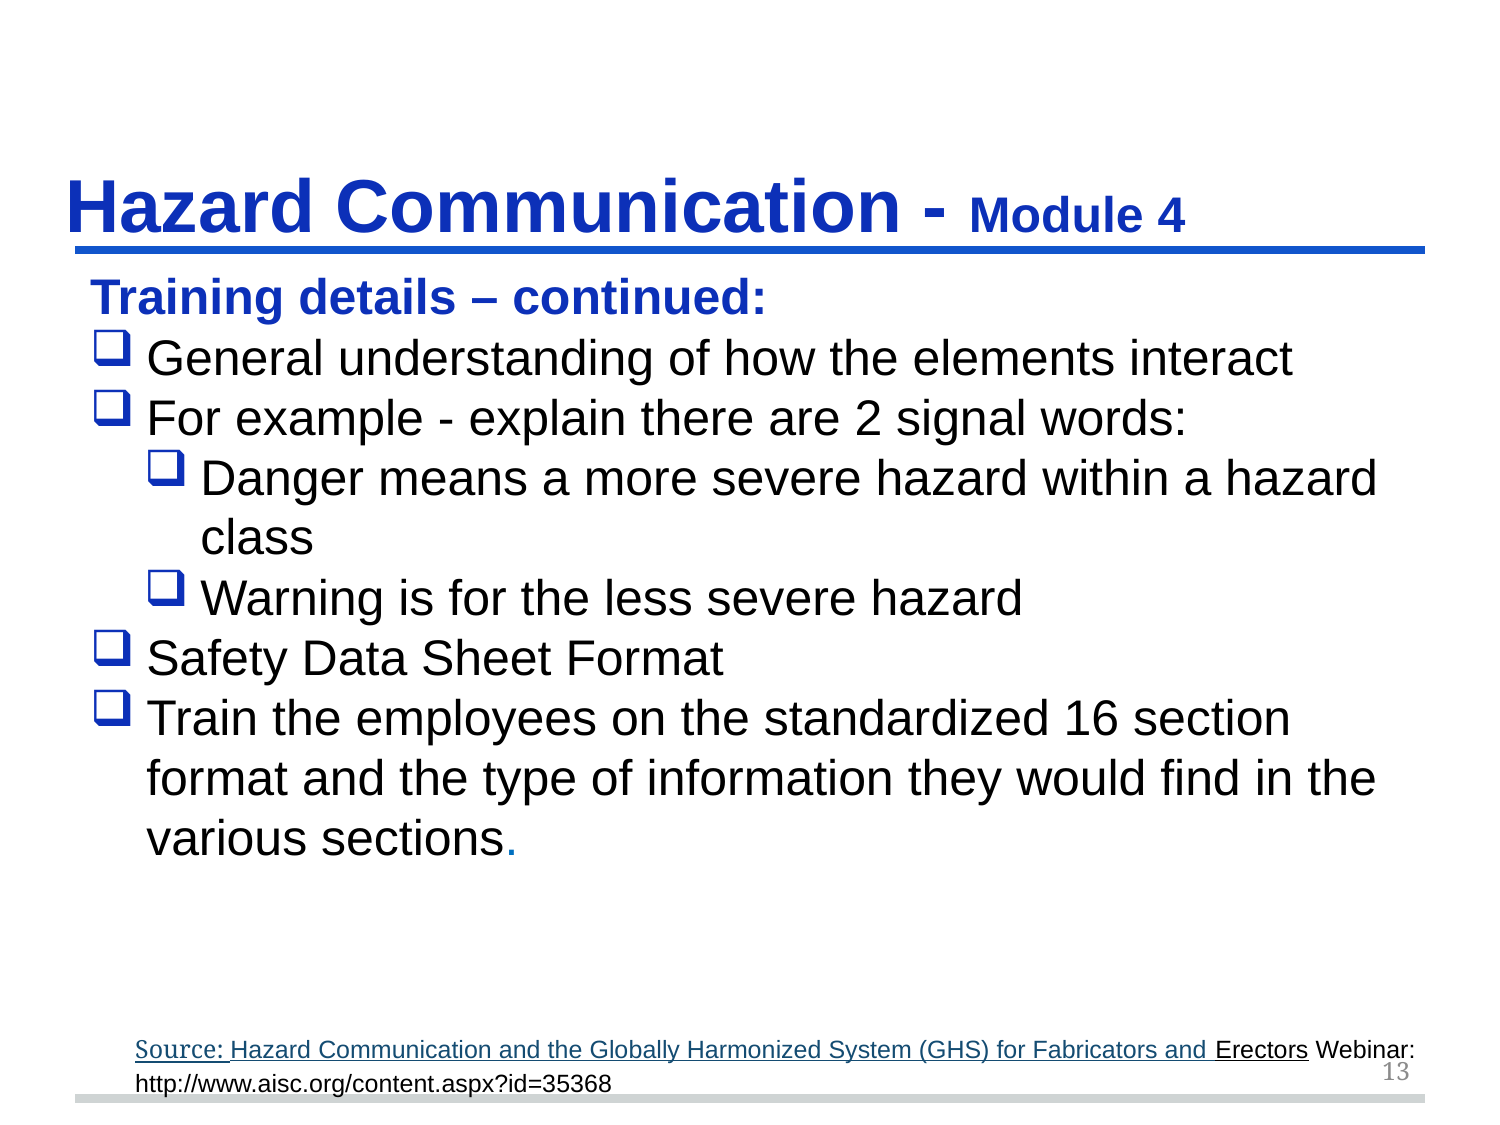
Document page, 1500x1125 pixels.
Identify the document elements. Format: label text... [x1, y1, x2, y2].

list Training details – continued: General understanding of how the elements interact For example - explain there are 2 signal words: Danger means a more severe hazard within a hazard class Warning is for the less severe hazard Safety Data Sheet Format Train the employees on the standardized 16 section format and the type of information they would find in the various sections. [75, 249, 1425, 861]
text_box Source: Hazard Communication and the Globally Harmonized System (GHS) for Fabricators and Erectors Webinar: http://www.aisc.org/content.aspx?id=35368 [120, 1026, 1500, 1105]
title Hazard Communication - Module 4 slide 13 [50, 74, 1400, 263]
